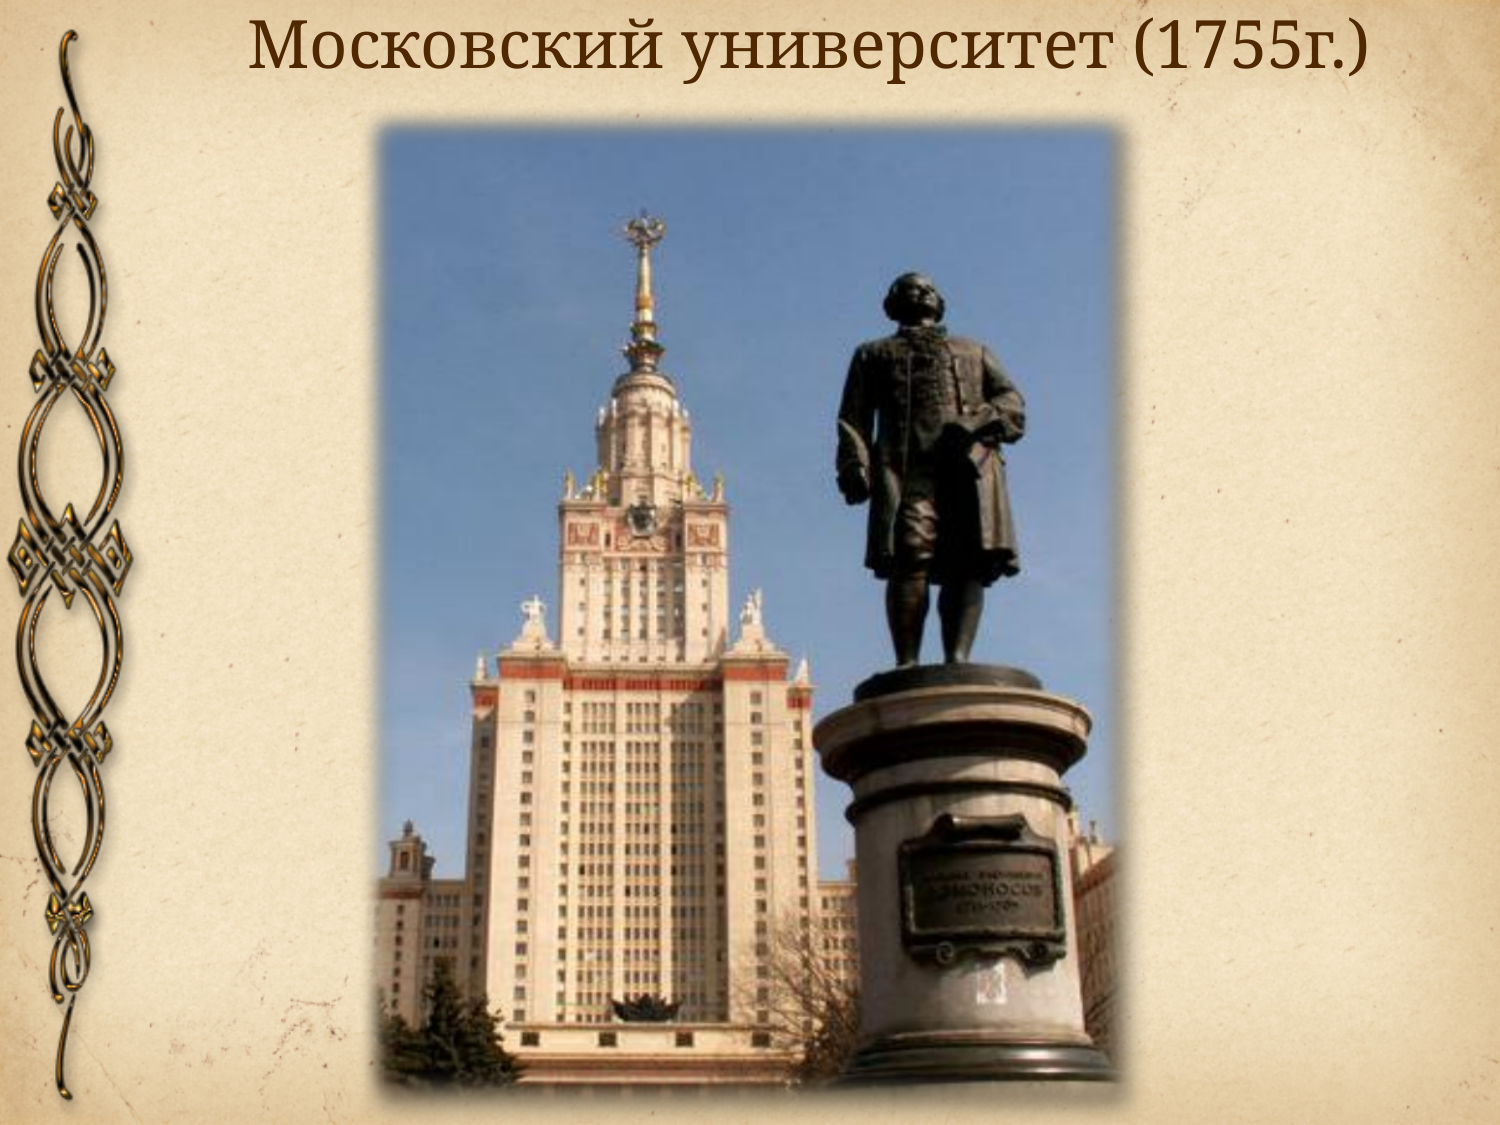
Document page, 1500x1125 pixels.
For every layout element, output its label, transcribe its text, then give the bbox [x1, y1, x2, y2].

picture [0, 0, 148, 1125]
title Московский университет (1755г.) [159, 0, 1459, 104]
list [360, 106, 1134, 1108]
